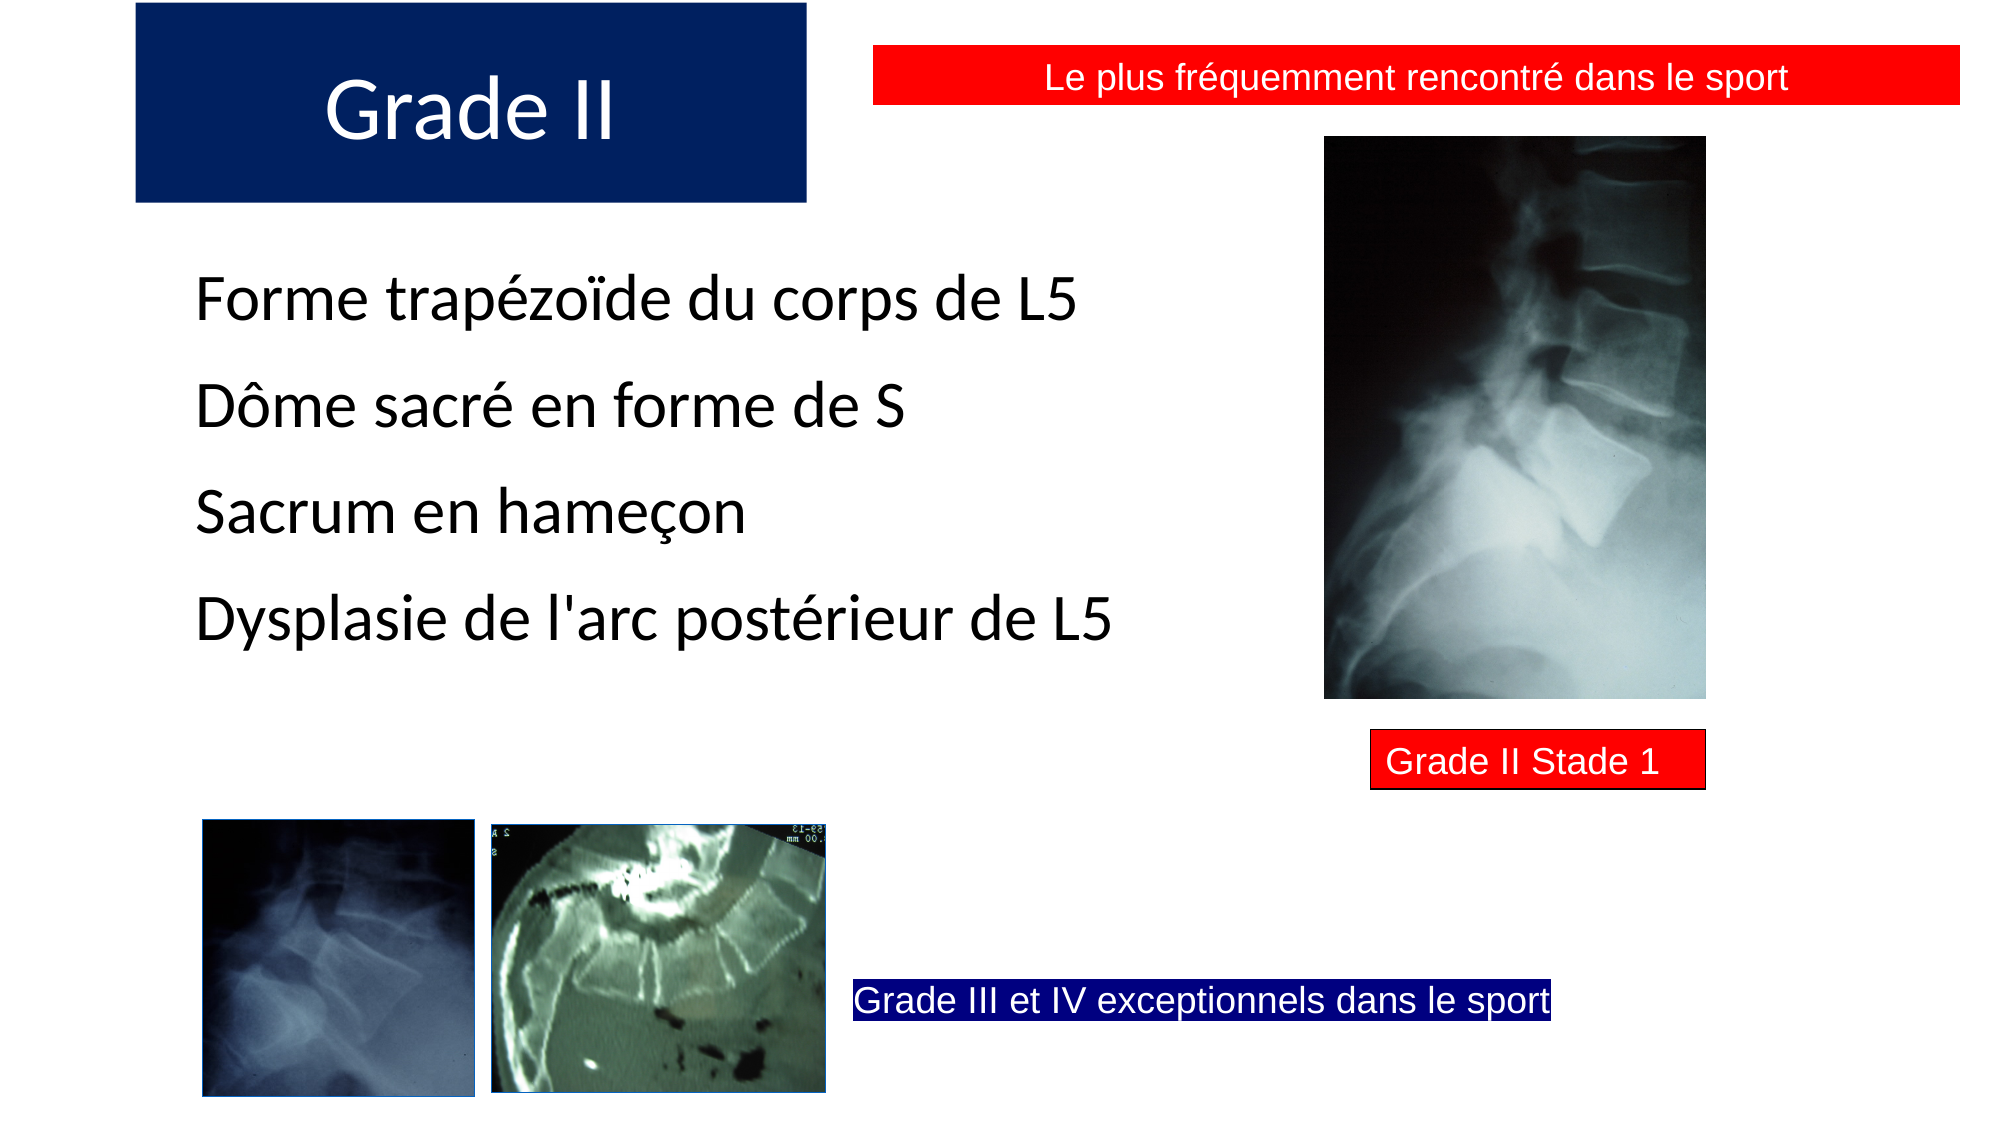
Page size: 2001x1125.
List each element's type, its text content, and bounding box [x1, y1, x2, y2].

text_box Grade III et IV exceptionnels dans le sport [826, 968, 1664, 1029]
text_box Le plus fréquemment rencontré dans le sport [873, 45, 1960, 105]
text_box Grade II [135, 2, 807, 203]
text_box Forme trapézoïde du corps de L5 Dôme sacré en forme de S Sacrum en hameçon Dysplasie de l'arc postérieur de L5 [180, 246, 1324, 697]
picture [1324, 136, 1706, 699]
picture [491, 824, 826, 1093]
picture [202, 819, 475, 1097]
text_box Grade II Stade 1 [1370, 729, 1706, 790]
